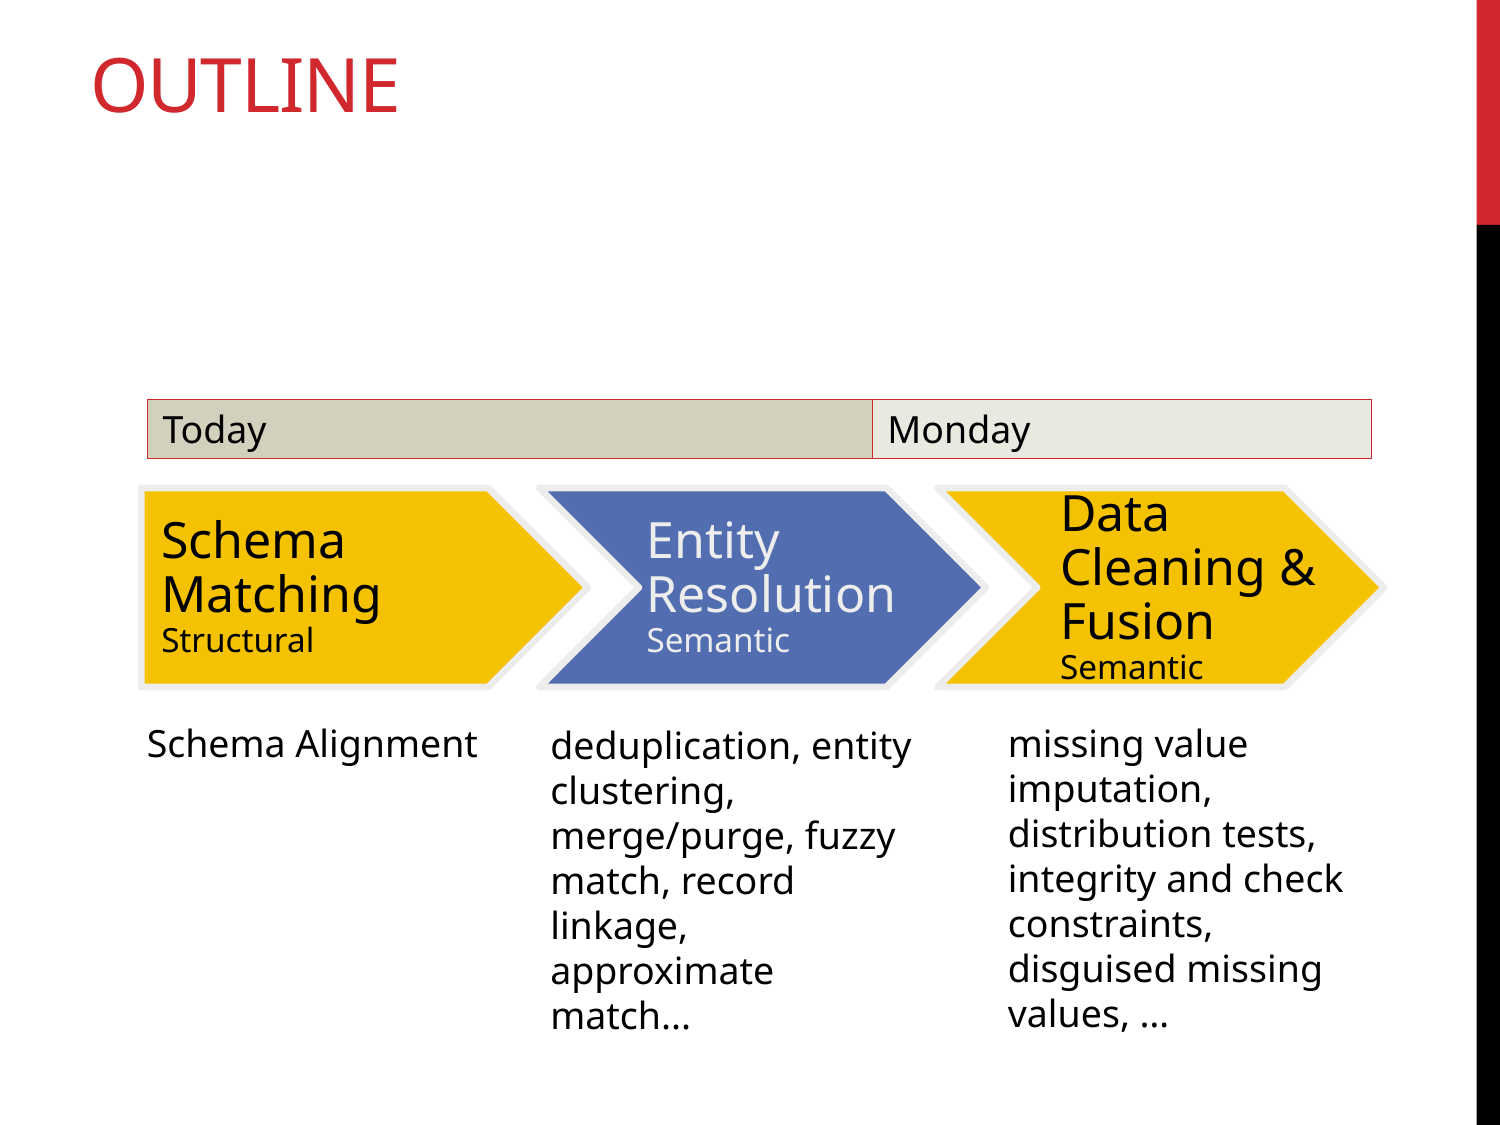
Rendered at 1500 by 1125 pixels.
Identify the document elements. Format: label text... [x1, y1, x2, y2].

text_box Today [147, 399, 872, 459]
text_box [137, 484, 537, 691]
title Outline [75, 3, 1477, 136]
text_box Schema Alignment [132, 712, 493, 773]
text_box Monday [872, 399, 1372, 459]
text_box missing value imputation, distribution tests, integrity and check constraints, disguised missing values, … [993, 712, 1406, 1043]
text_box deduplication, entity clustering, merge/purge, fuzzy match, record linkage, approximate match... [535, 715, 931, 1045]
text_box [937, 487, 1385, 688]
text_box Schema Matching Structural [127, 487, 437, 687]
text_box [538, 487, 937, 688]
